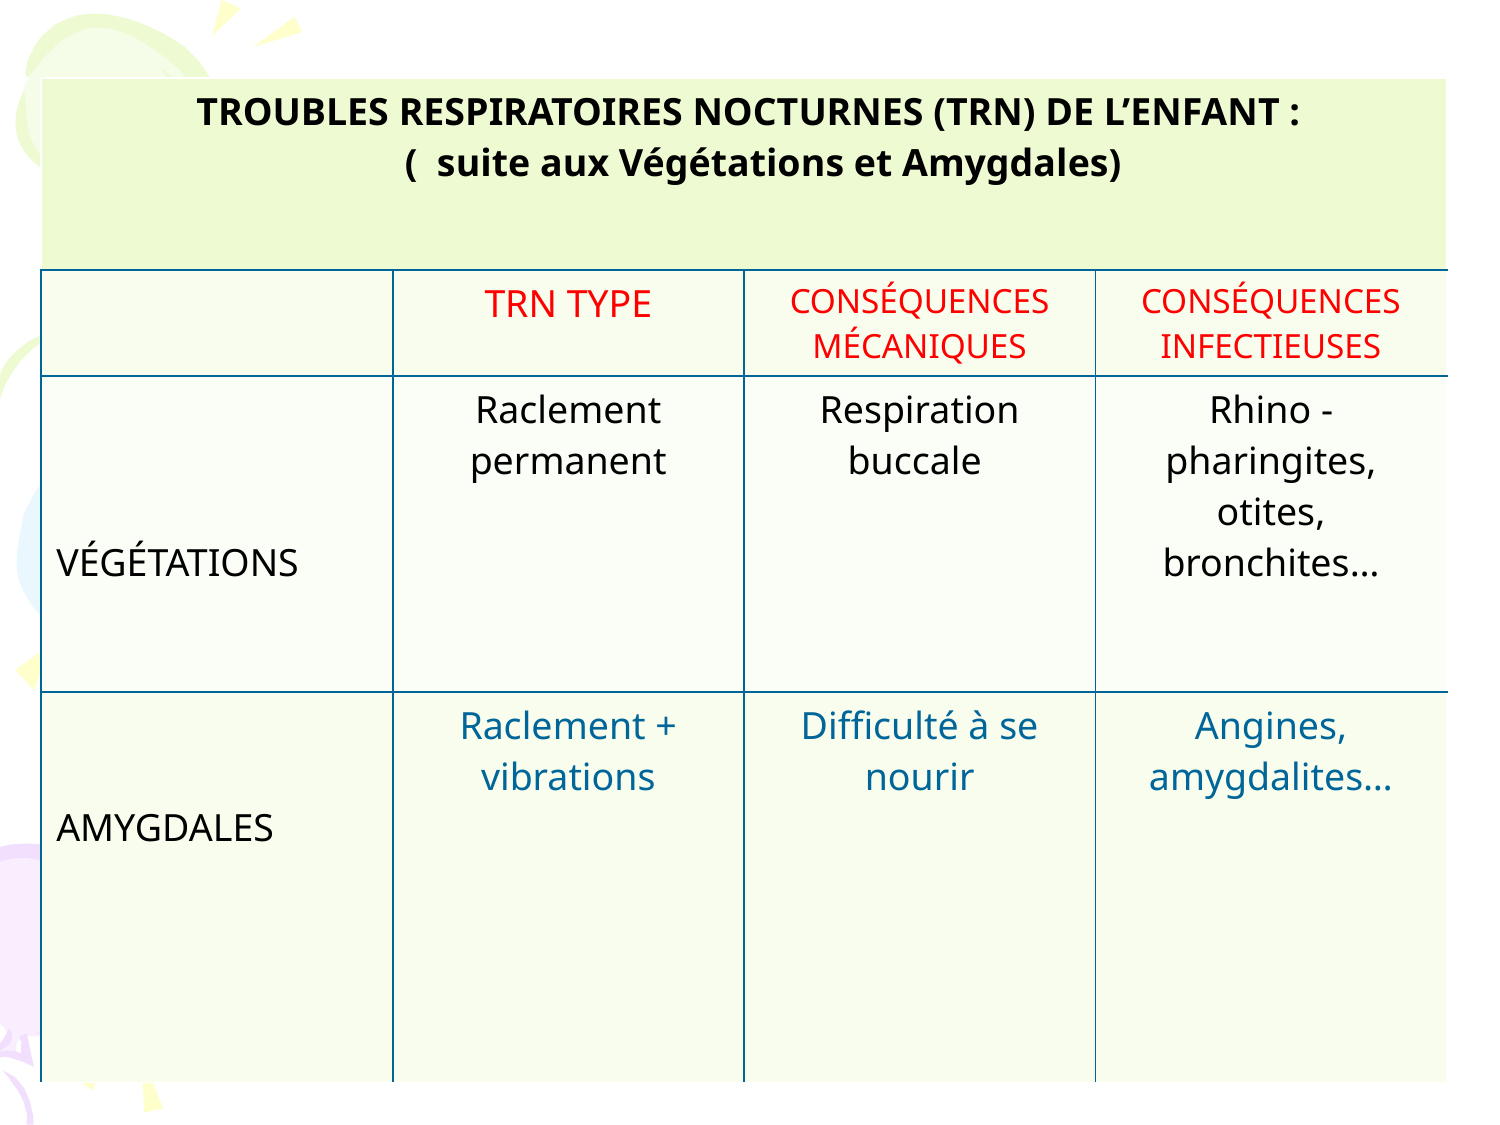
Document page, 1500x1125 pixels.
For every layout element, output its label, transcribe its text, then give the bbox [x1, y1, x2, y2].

table_cell TRN TYPE [394, 271, 743, 375]
table_cell VÉGÉTATIONS [42, 377, 392, 691]
table_cell Angines, amygdalites… [1096, 693, 1446, 1082]
table_cell Raclement + vibrations [394, 693, 743, 1082]
table_cell AMYGDALES [42, 693, 392, 1082]
table_cell [42, 271, 392, 375]
table_cell Rhino -pharingites, otites, bronchites… [1096, 377, 1446, 691]
table_cell Difficulté à se nourir [745, 693, 1095, 1082]
table_cell Respiration buccale [745, 377, 1095, 691]
table_cell CONSÉQUENCES INFECTIEUSES [1096, 271, 1446, 375]
table_cell CONSÉQUENCES MÉCANIQUES [745, 271, 1095, 375]
table_cell Raclement permanent [394, 377, 743, 691]
table_header TROUBLES RESPIRATOIRES NOCTURNES (TRN) DE L’ENFANT : ( suite aux Végétations et Amygdales) [42, 79, 1446, 269]
